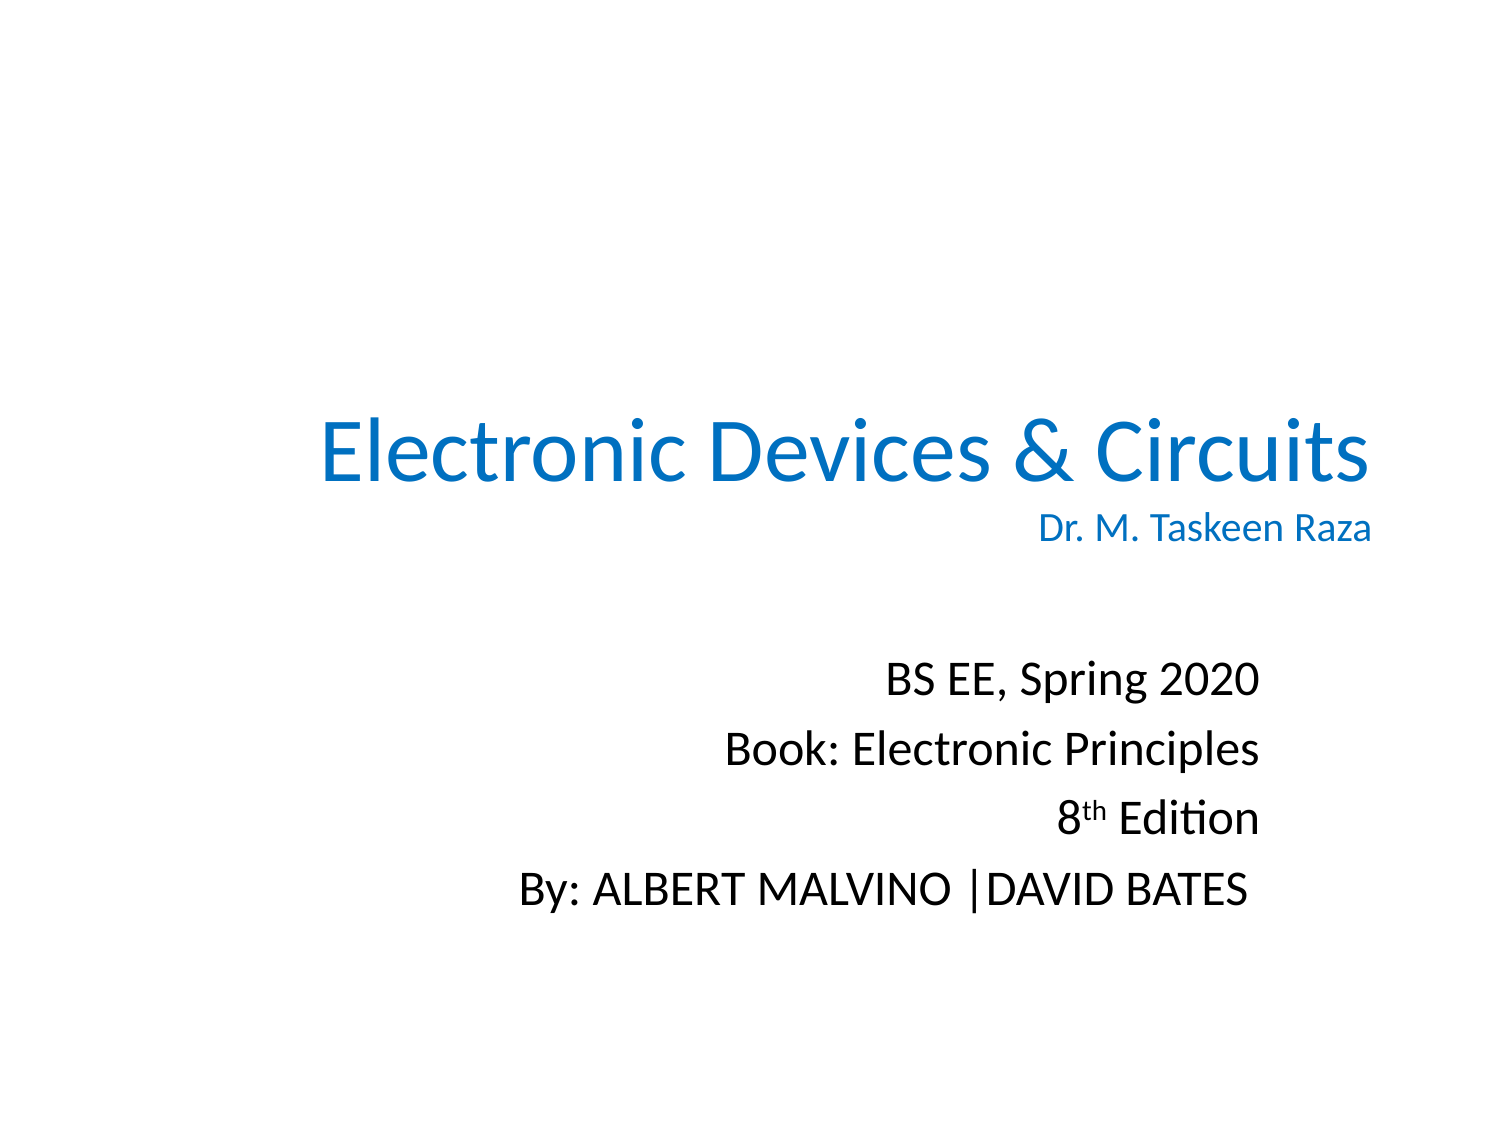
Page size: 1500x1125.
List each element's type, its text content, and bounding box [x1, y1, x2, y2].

subtitle BS EE, Spring 2020 Book: Electronic Principles 8th Edition By: ALBERT MALVINO |DAVID BATES [225, 637, 1275, 925]
title Electronic Devices & Circuits Dr. M. Taskeen Raza [112, 349, 1388, 591]
